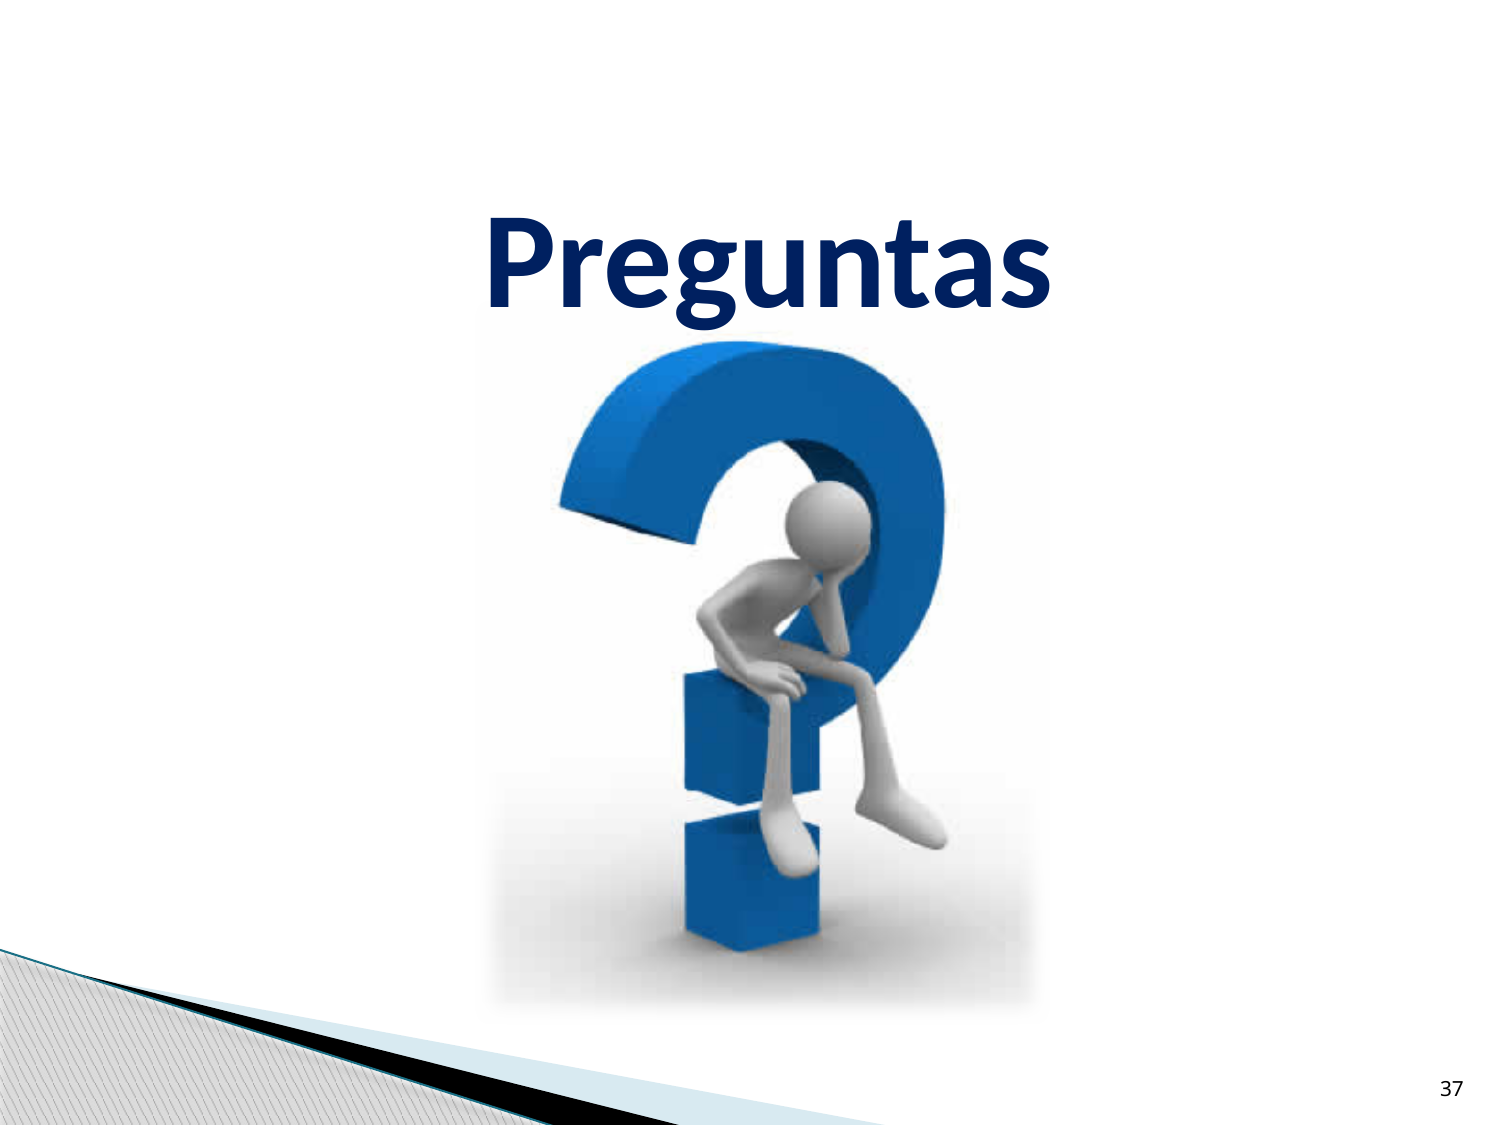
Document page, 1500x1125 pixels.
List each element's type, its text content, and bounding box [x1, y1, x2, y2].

slide_number 37 [1418, 1051, 1479, 1112]
picture [474, 299, 1051, 1026]
text_box Preguntas [112, 162, 1425, 341]
